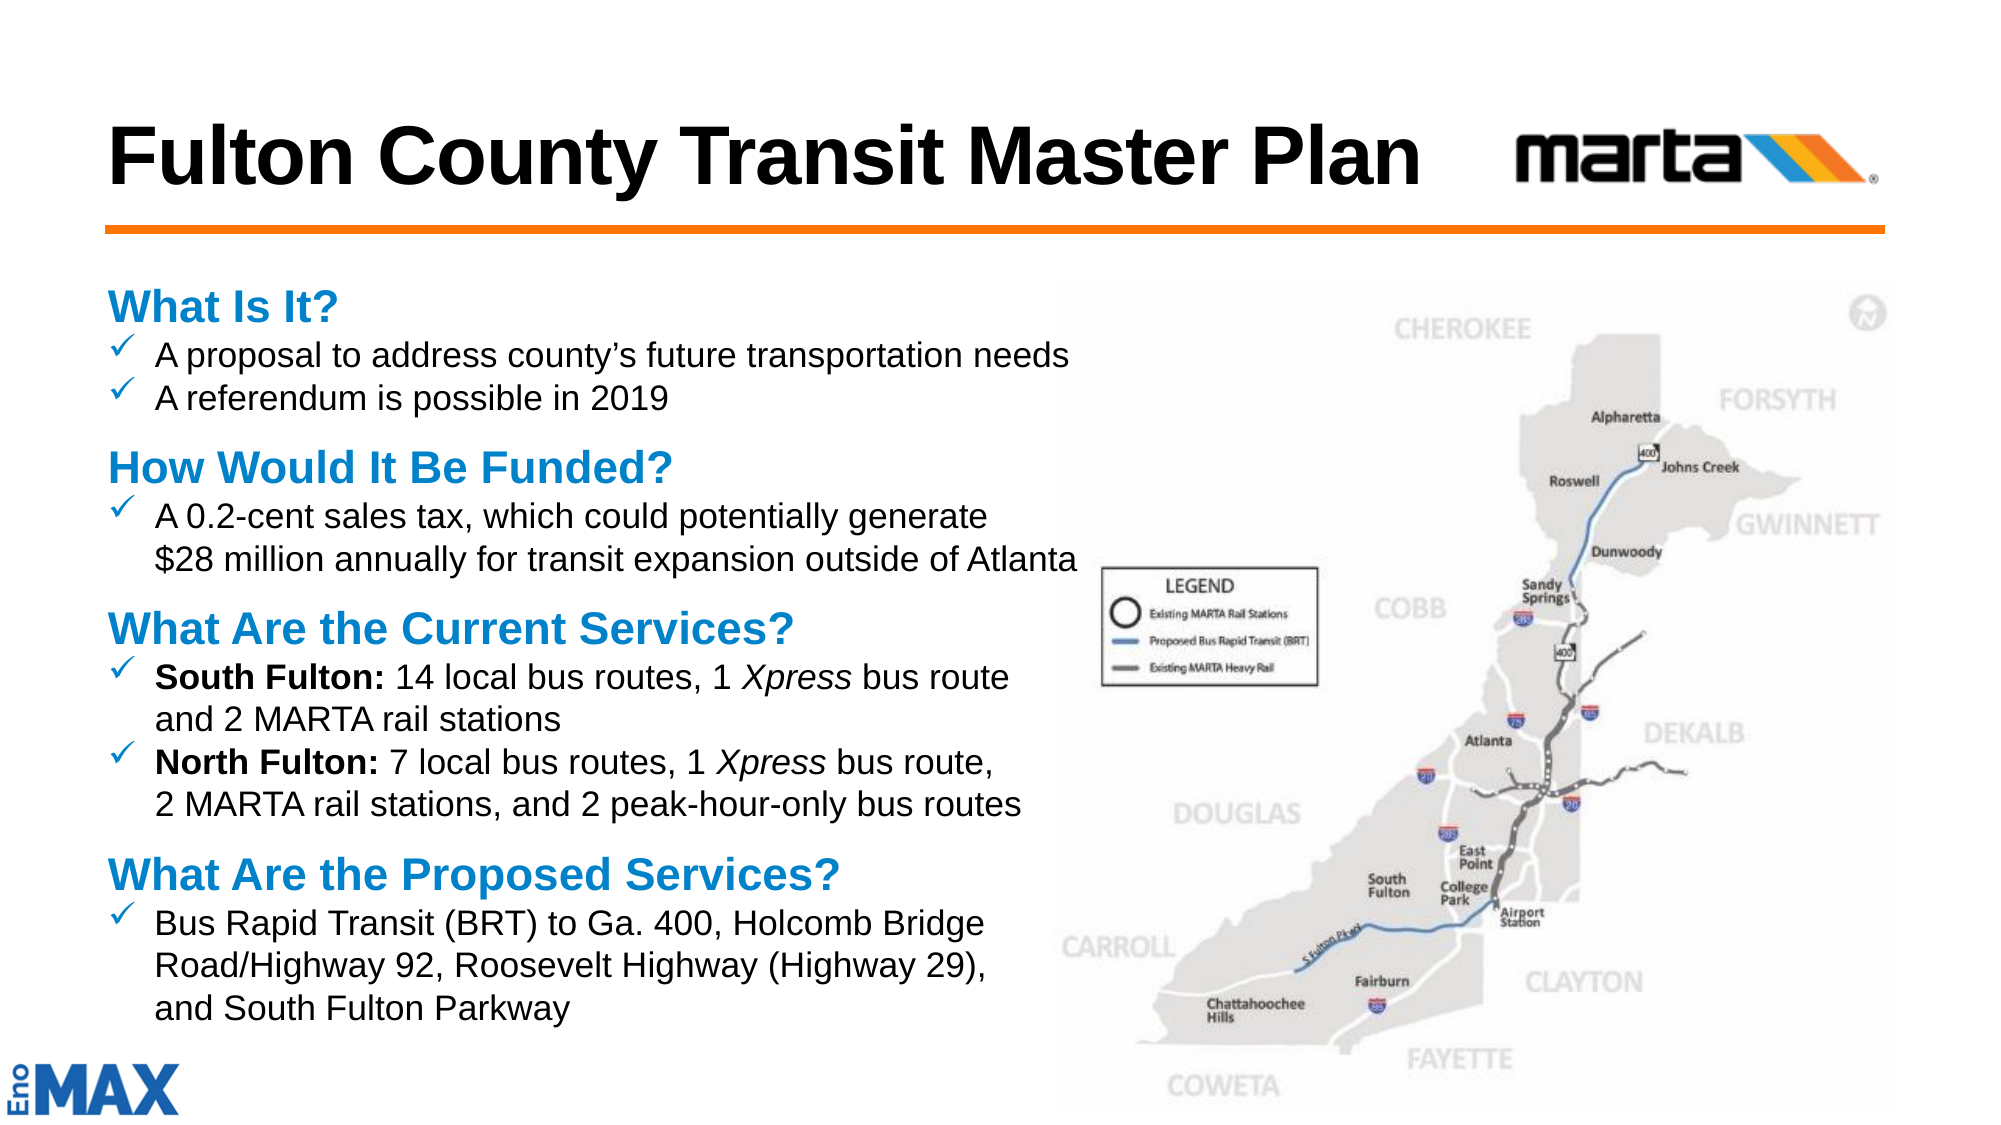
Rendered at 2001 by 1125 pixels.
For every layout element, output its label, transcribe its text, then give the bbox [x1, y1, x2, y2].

text_box What Is It? A proposal to address county’s future transportation needs A referendum is possible in 2019 How Would It Be Funded? A 0.2-cent sales tax, which could potentially generate $28 million annually for transit expansion outside of Atlanta What Are the Current Services? South Fulton: 14 local bus routes, 1 Xpress bus route and 2 MARTA rail stations North Fulton: 7 local bus routes, 1 Xpress bus route, 2 MARTA rail stations, and 2 peak-hour-only bus routes What Are the Proposed Services? Bus Rapid Transit (BRT) to Ga. 400, Holcomb Bridge Road/Highway 92, Roosevelt Highway (Highway 29), and South Fulton Parkway [93, 269, 1104, 1035]
picture [1510, 125, 1885, 188]
picture [1053, 281, 1896, 1114]
picture [0, 1054, 186, 1125]
text_box Fulton County Transit Master Plan [93, 114, 1830, 218]
